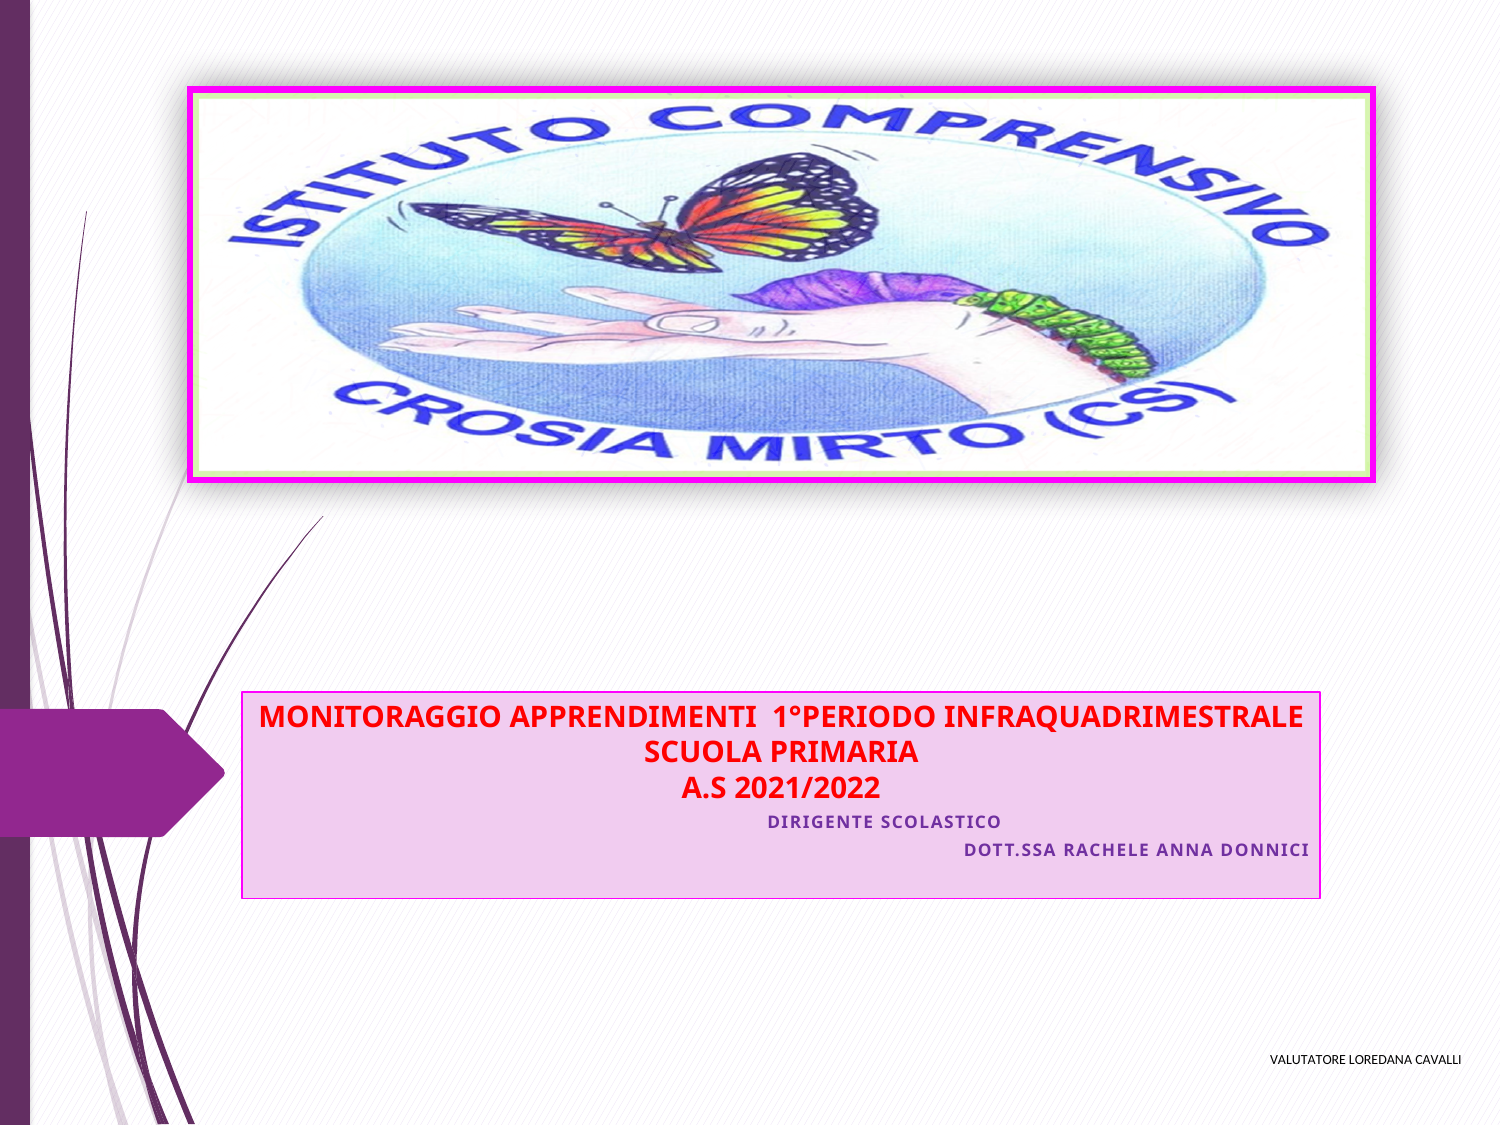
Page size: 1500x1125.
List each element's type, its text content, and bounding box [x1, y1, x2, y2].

picture [192, 92, 1370, 478]
picture [1269, 1050, 1500, 1087]
text_box MONITORAGGIO APPRENDIMENTI 1°PERIODO INFRAQUADRIMESTRALE SCUOLA PRIMARIA A.S 2021/2022 DIRIGENTE SCOLASTICO DOTT.SSA RACHELE ANNA DONNICI [242, 692, 1321, 899]
